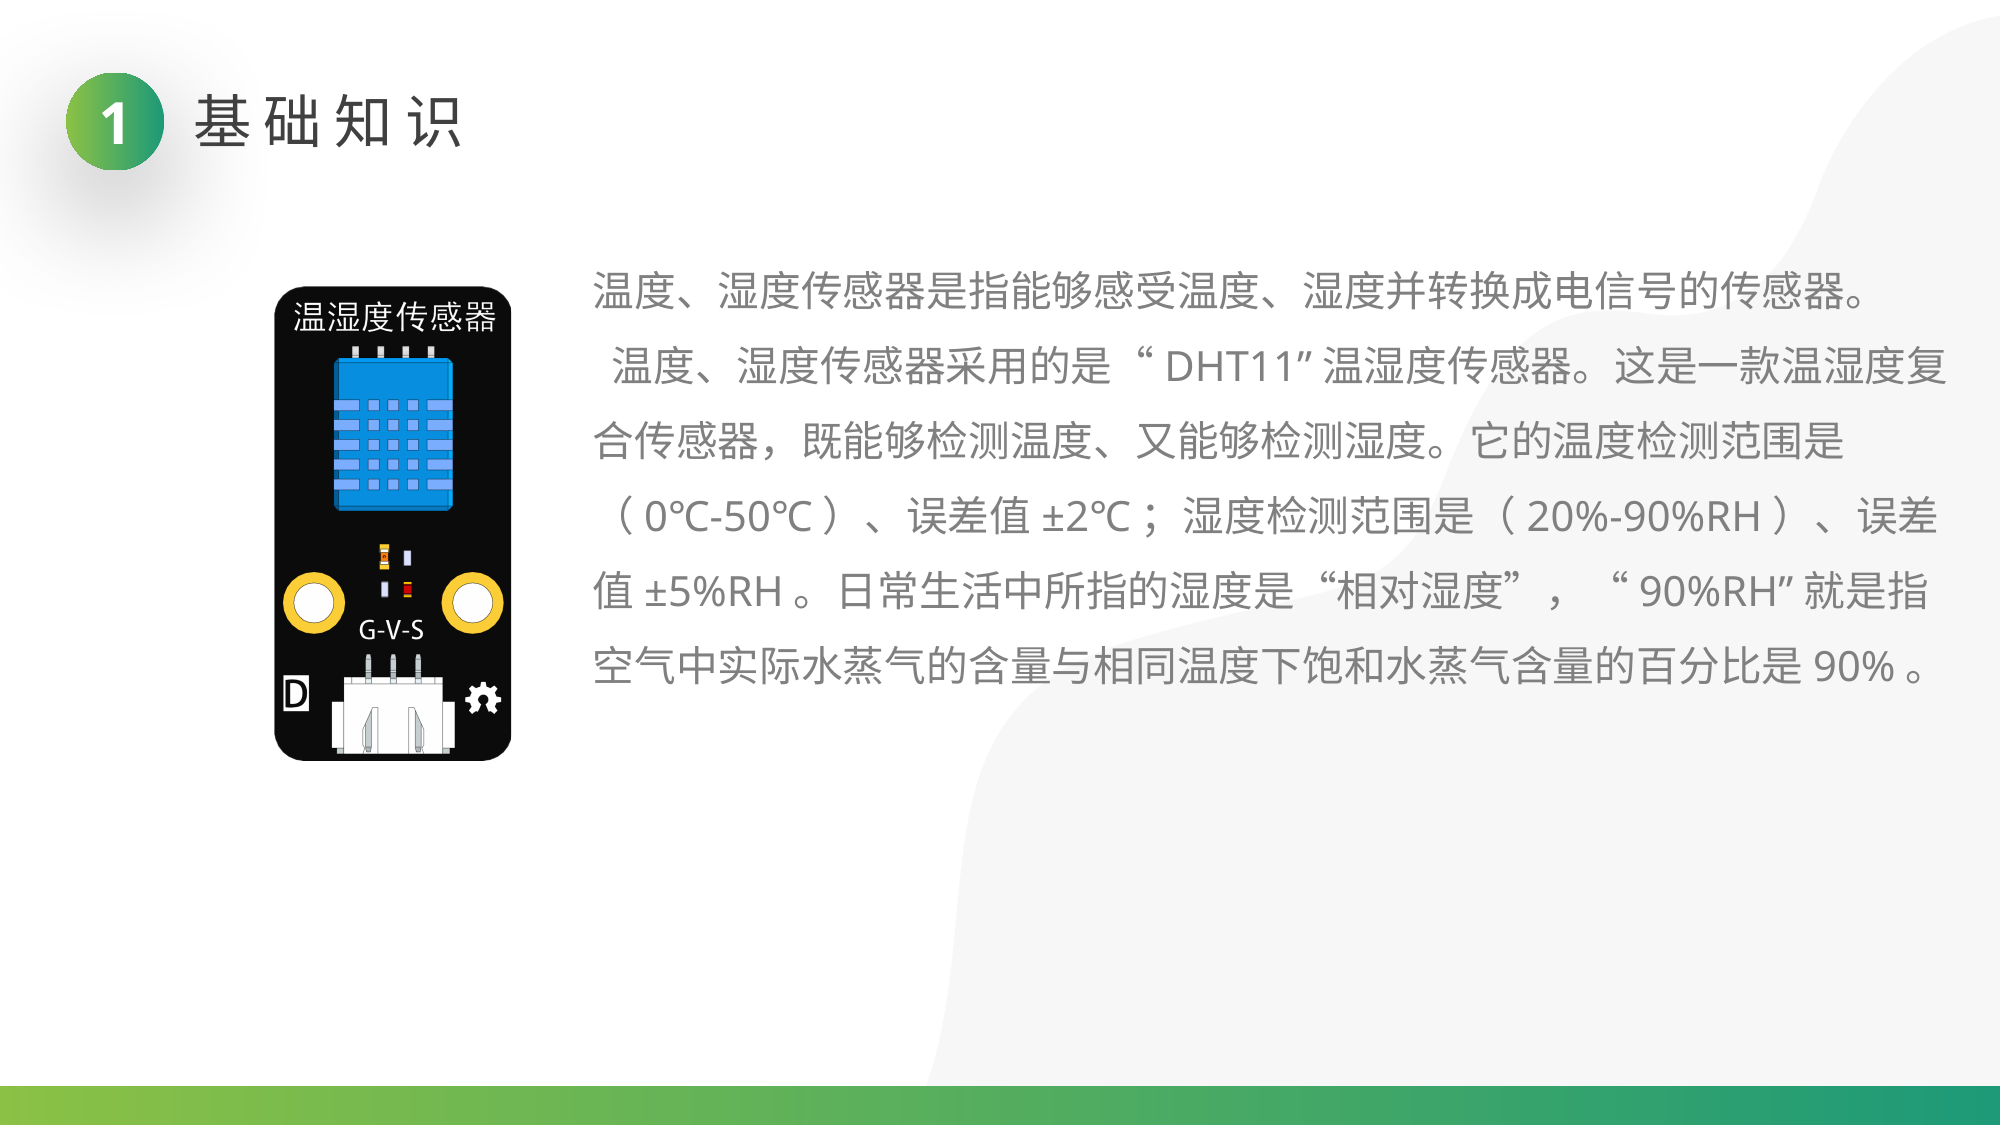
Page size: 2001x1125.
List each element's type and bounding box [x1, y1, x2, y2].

picture [272, 285, 512, 761]
text_box [0, 15, 2000, 1125]
